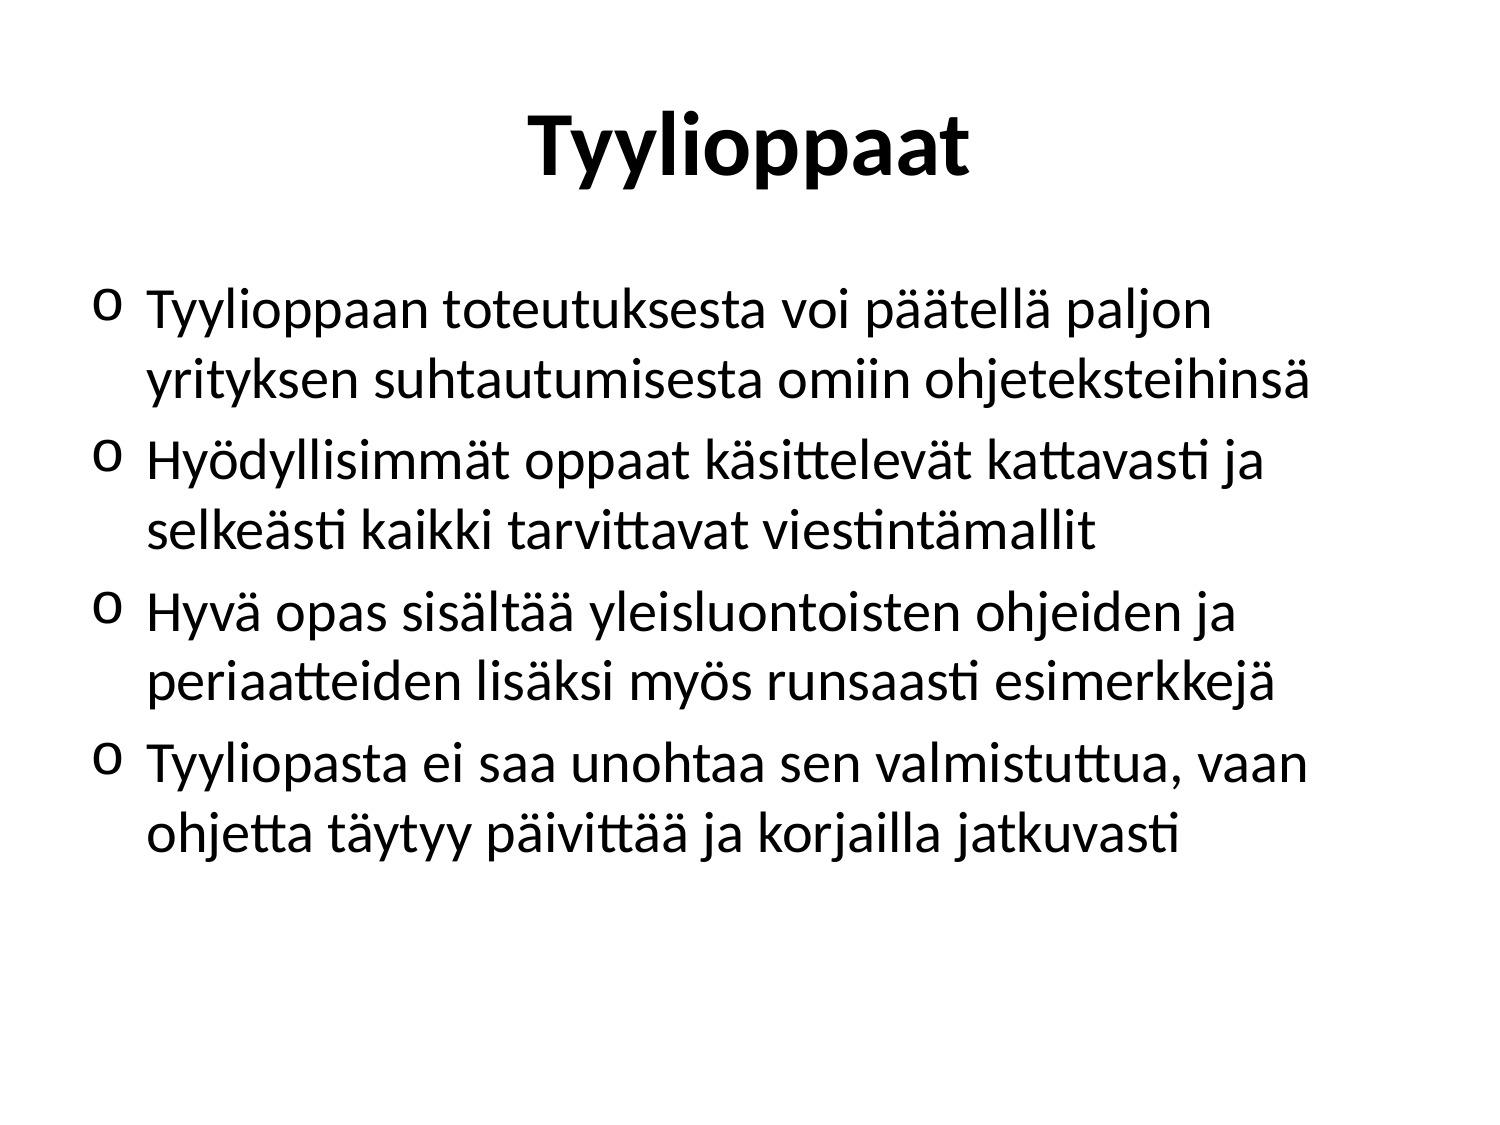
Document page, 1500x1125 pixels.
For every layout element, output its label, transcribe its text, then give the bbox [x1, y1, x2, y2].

list Tyylioppaan toteutuksesta voi päätellä paljon yrityksen suhtautumisesta omiin ohjeteksteihinsä Hyödyllisimmät oppaat käsittelevät kattavasti ja selkeästi kaikki tarvittavat viestintämallit Hyvä opas sisältää yleisluontoisten ohjeiden ja periaatteiden lisäksi myös runsaasti esimerkkejä Tyyliopasta ei saa unohtaa sen valmistuttua, vaan ohjetta täytyy päivittää ja korjailla jatkuvasti [75, 262, 1425, 1005]
title Tyylioppaat [75, 45, 1425, 233]
